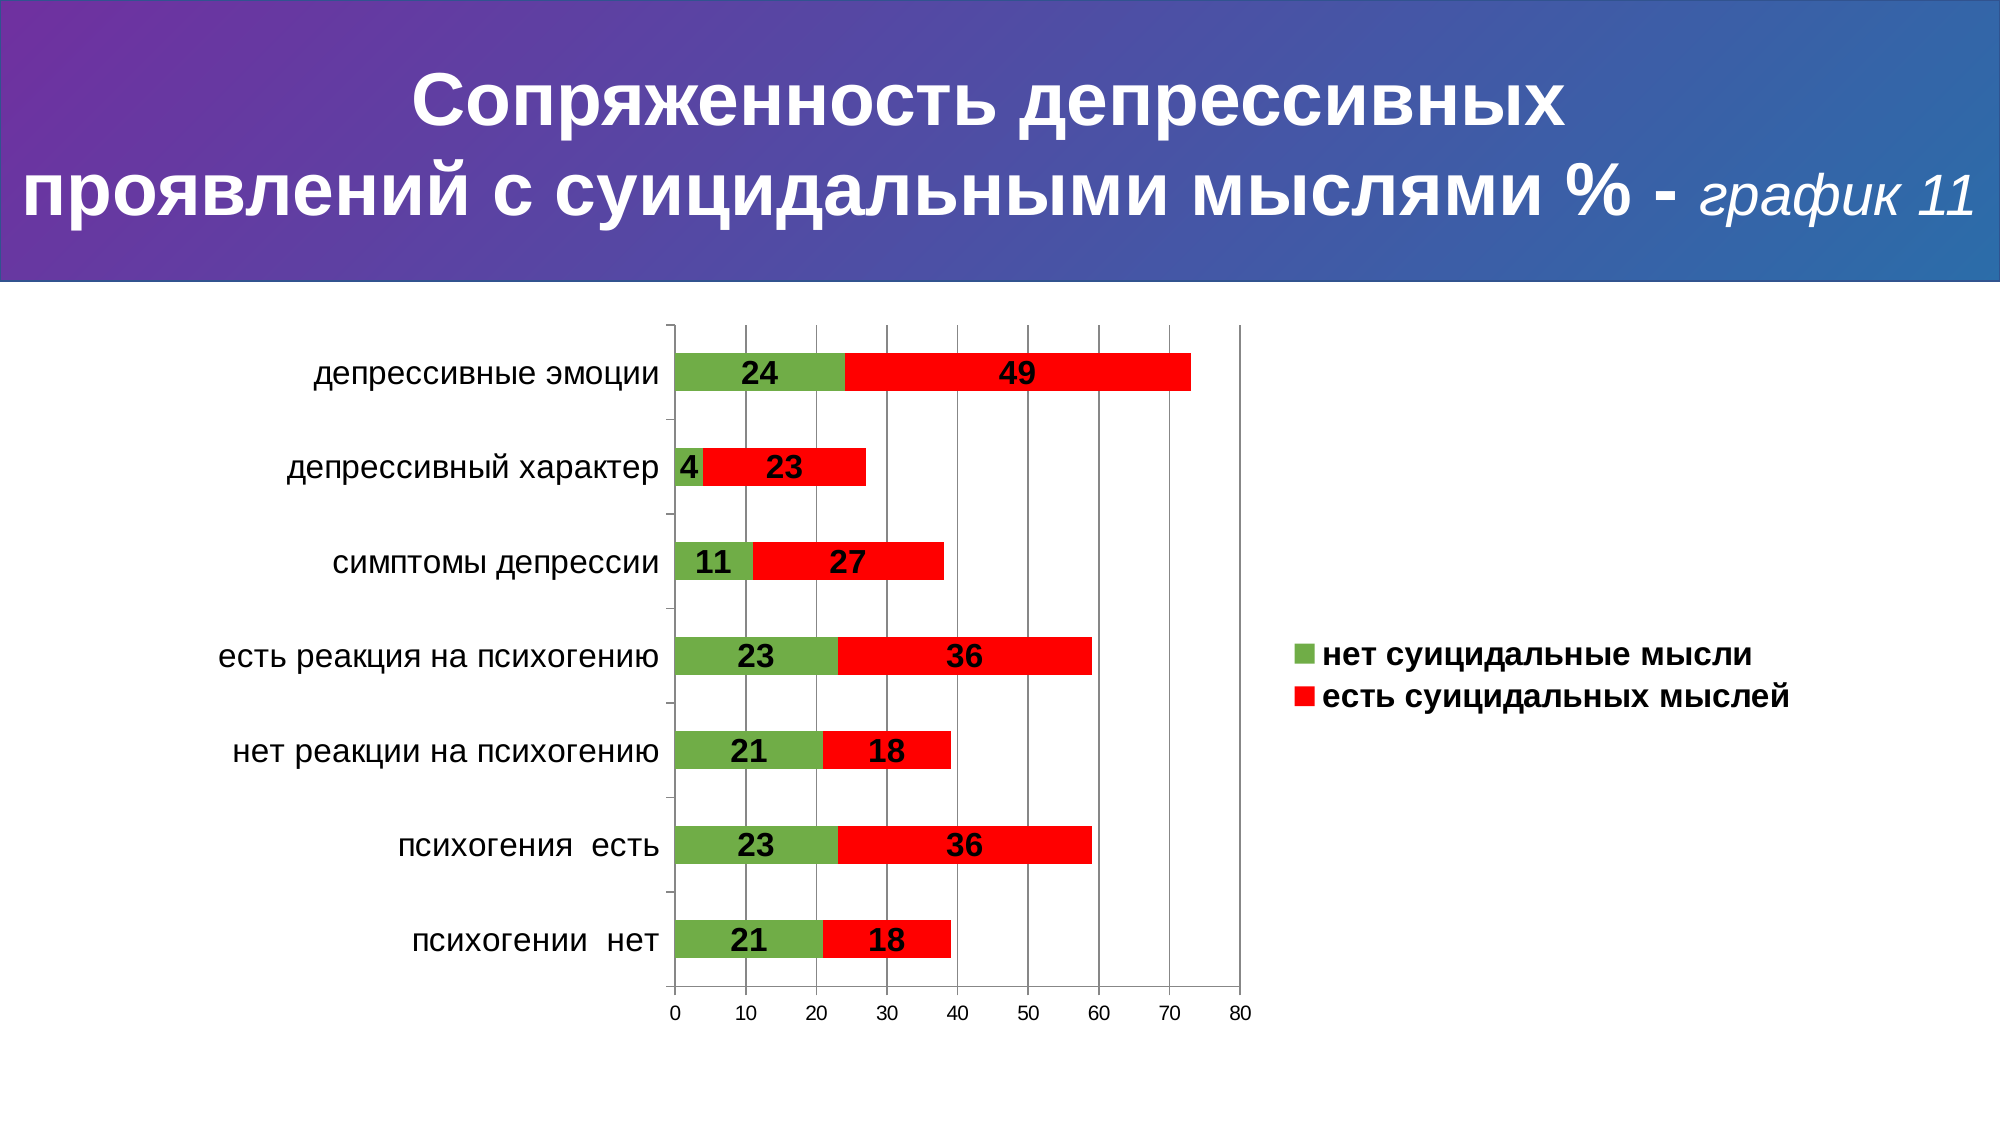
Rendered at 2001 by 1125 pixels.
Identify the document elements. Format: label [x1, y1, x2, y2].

text_box [0, 0, 2000, 282]
chart [185, 310, 1815, 1040]
